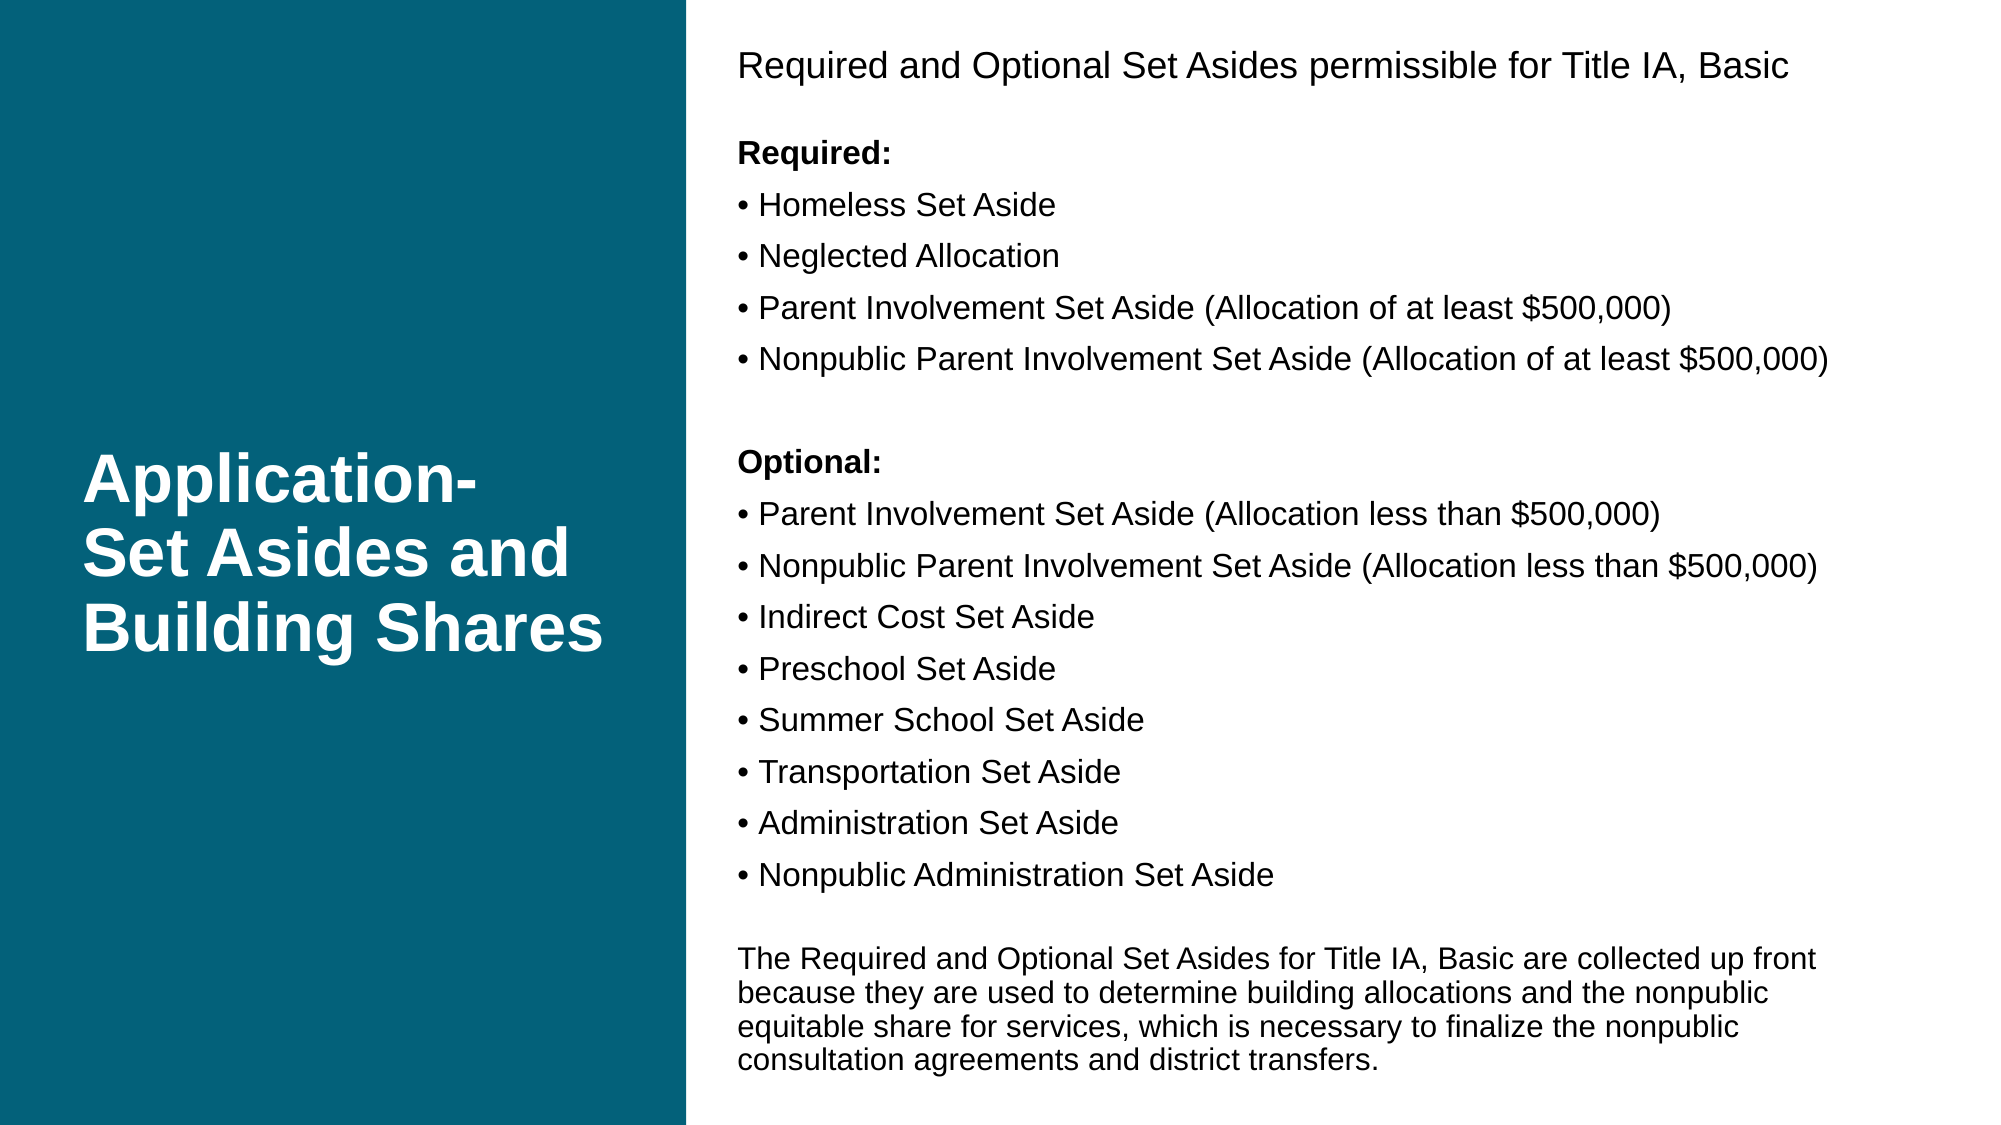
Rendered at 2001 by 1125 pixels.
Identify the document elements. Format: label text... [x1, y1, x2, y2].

list Required and Optional Set Asides permissible for Title IA, Basic Required: • Homeless Set Aside • Neglected Allocation • Parent Involvement Set Aside (Allocation of at least $500,000) • Nonpublic Parent Involvement Set Aside (Allocation of at least $500,000) Optional: • Parent Involvement Set Aside (Allocation less than $500,000) • Nonpublic Parent Involvement Set Aside (Allocation less than $500,000) • Indirect Cost Set Aside • Preschool Set Aside • Summer School Set Aside • Transportation Set Aside • Administration Set Aside • Nonpublic Administration Set Aside The Required and Optional Set Asides for Title IA, Basic are collected up front because they are used to determine building allocations and the nonpublic equitable share for services, which is necessary to finalize the nonpublic consultation agreements and district transfers. [722, 26, 1905, 1091]
title Application- Set Asides and Building Shares [67, 70, 648, 1040]
